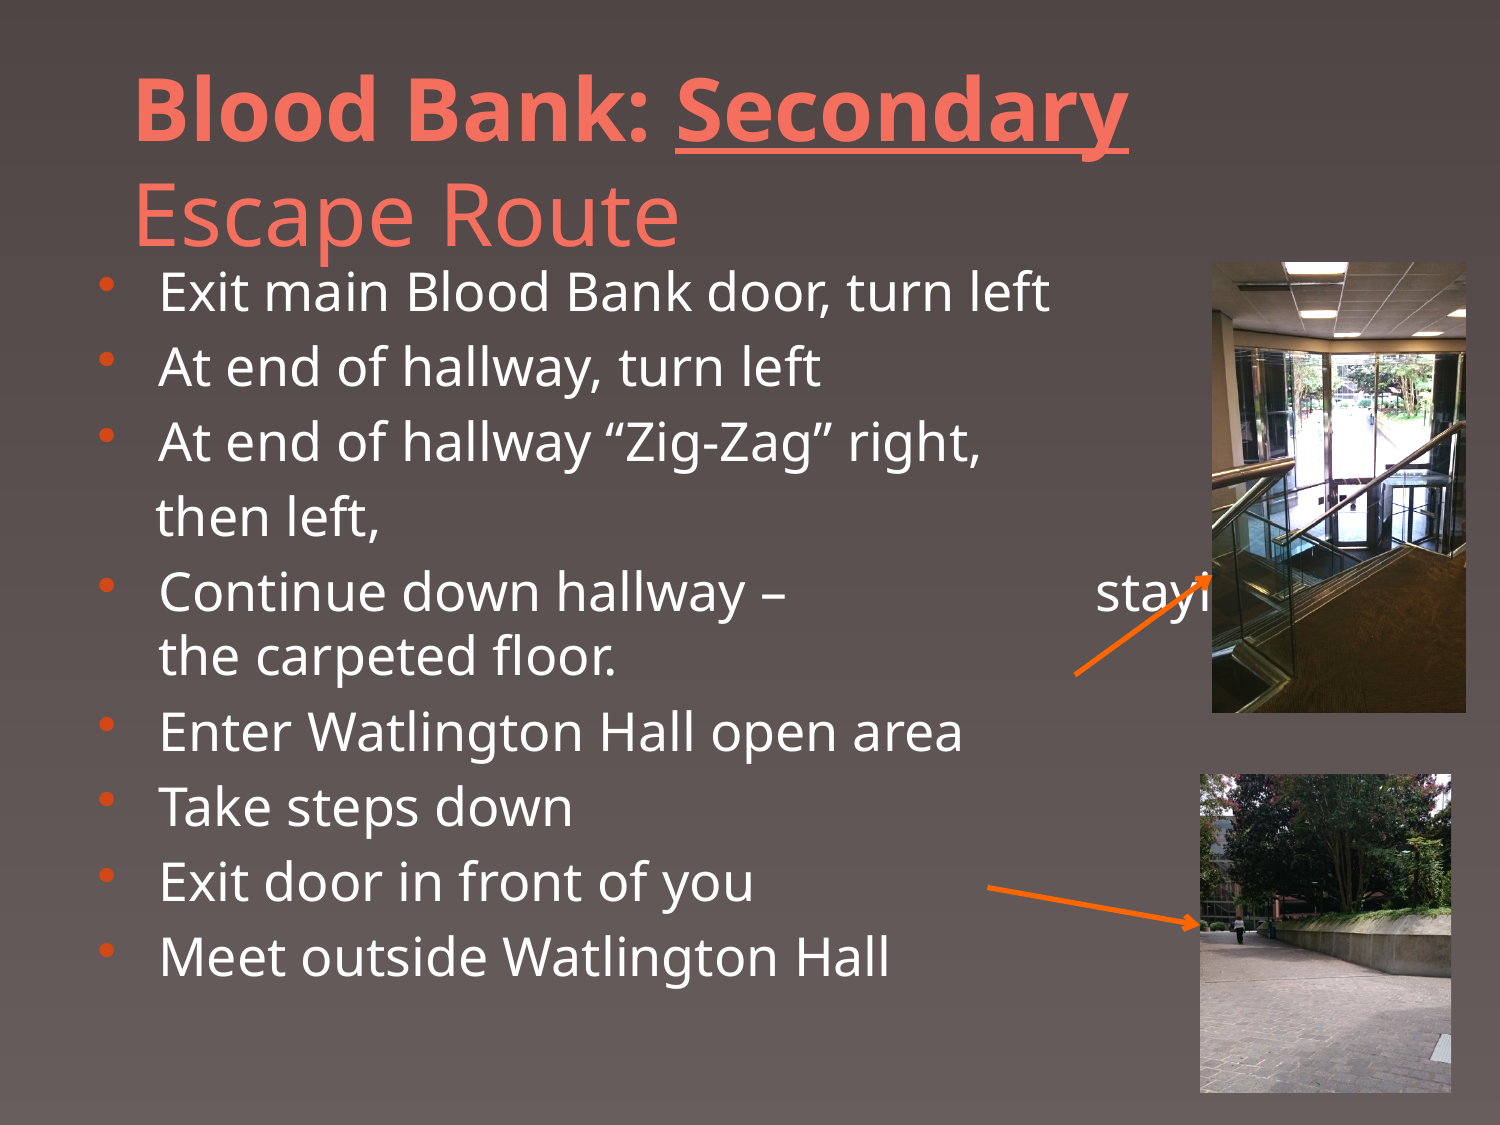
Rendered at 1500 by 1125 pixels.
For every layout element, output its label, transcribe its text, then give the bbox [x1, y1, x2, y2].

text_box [1074, 574, 1213, 676]
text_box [987, 887, 1201, 926]
picture [1199, 774, 1452, 1093]
picture [1212, 262, 1466, 713]
title Blood Bank: Secondary Escape Route [37, 43, 1463, 274]
list Exit main Blood Bank door, turn left At end of hallway, turn left At end of hallway “Zig-Zag” right, then left, Continue down hallway – staying on the carpeted floor. Enter Watlington Hall open area Take steps down Exit door in front of you Meet outside Watlington Hall [75, 249, 1425, 1000]
